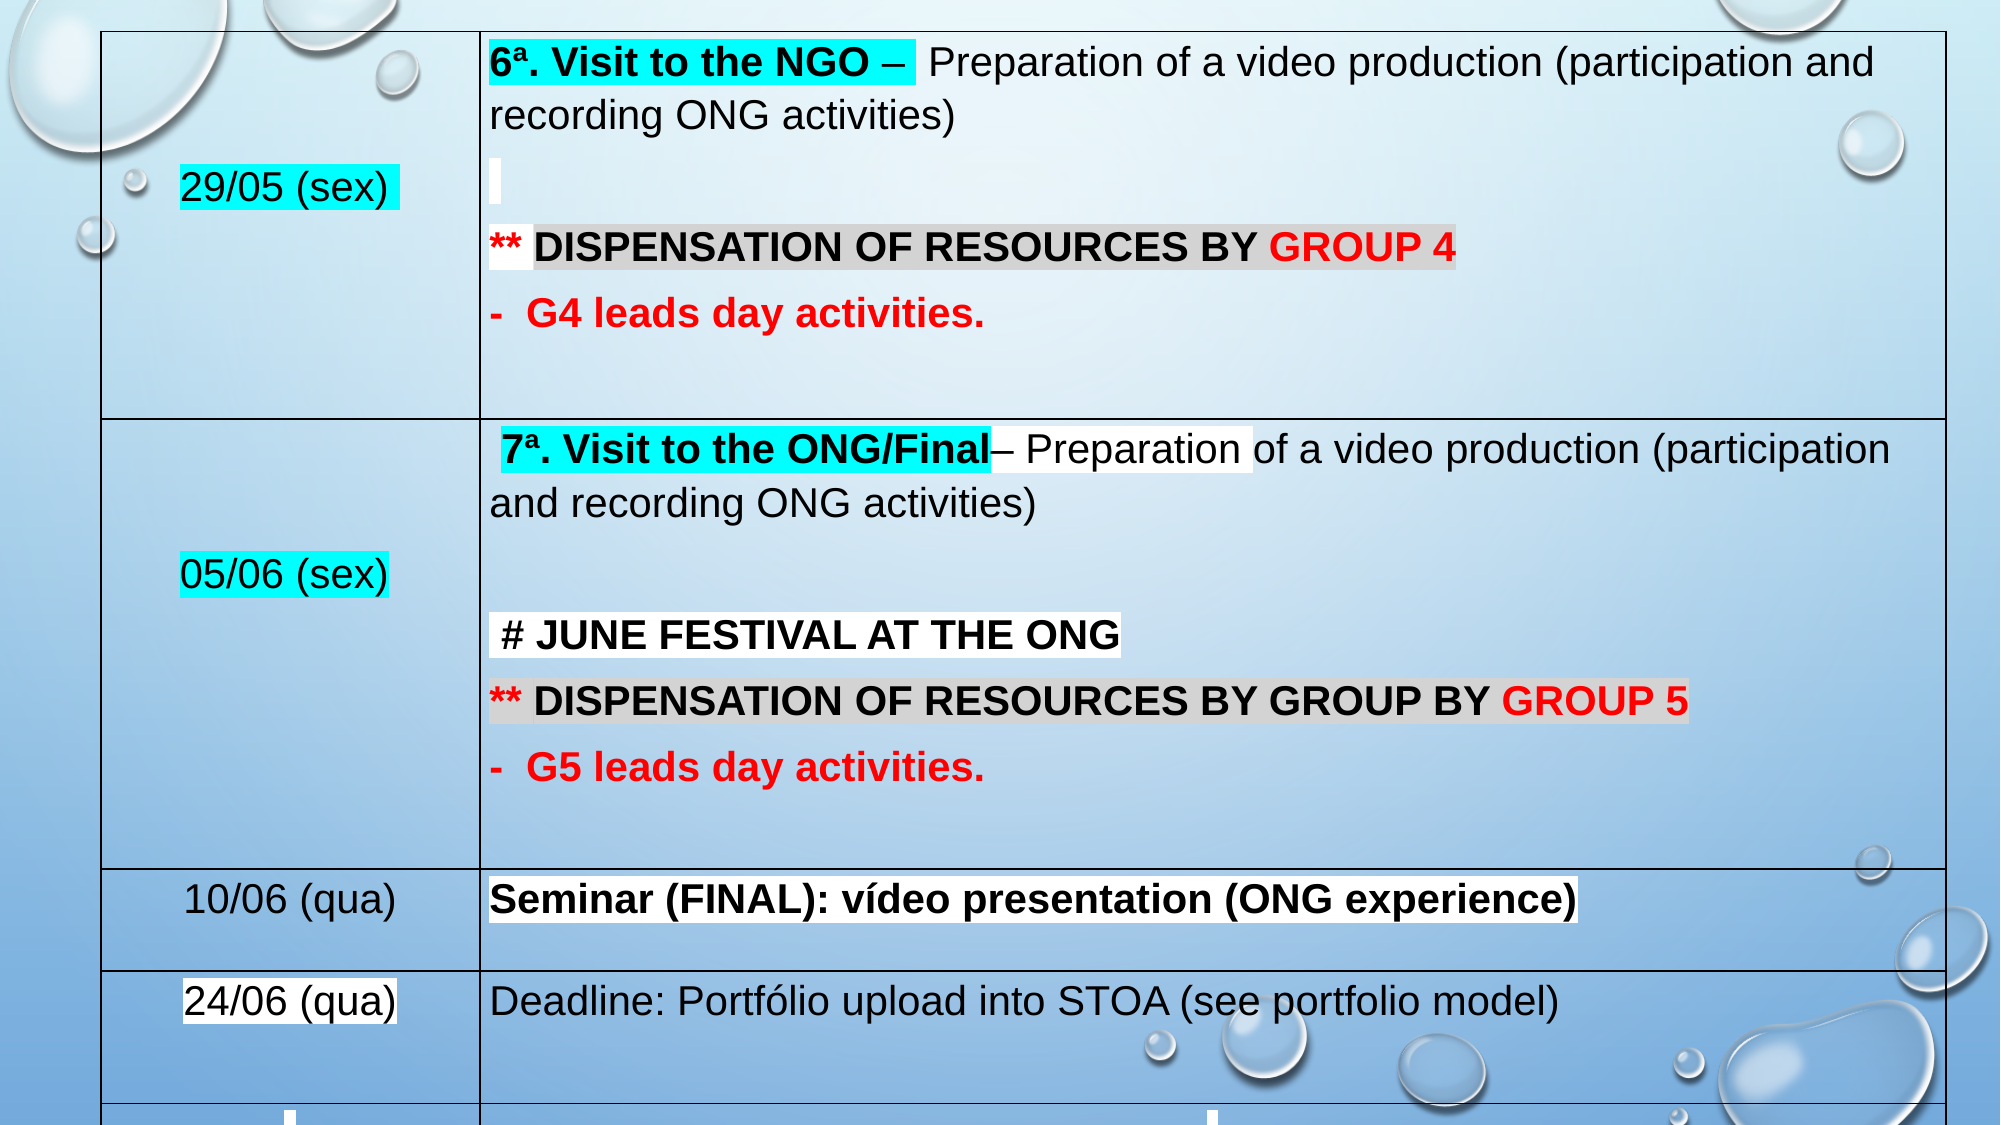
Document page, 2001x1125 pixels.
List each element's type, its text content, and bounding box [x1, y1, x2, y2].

picture [0, 0, 2000, 1125]
table_header 29/05 (sex) [102, 32, 479, 418]
table_cell 05/06 (sex) [102, 420, 479, 868]
table_cell Deadline: Portfólio upload into STOA (see portfolio model) [481, 972, 1945, 1103]
table_cell [102, 1104, 479, 1125]
table_cell 7ª. Visit to the ONG/Final– Preparation of a video production (participation and recording ONG activities) # JUNE FESTIVAL AT THE ONG ** DISPENSATION OF RESOURCES BY GROUP BY GROUP 5 - G5 leads day activities. [481, 420, 1945, 868]
table_cell [481, 1104, 1945, 1125]
table_cell 10/06 (qua) [102, 870, 479, 970]
table_cell 24/06 (qua) [102, 972, 479, 1103]
table_header 6ª. Visit to the NGO – Preparation of a video production (participation and recording ONG activities) ** DISPENSATION OF RESOURCES BY GROUP 4 - G4 leads day activities. [481, 32, 1945, 418]
table_cell Seminar (FINAL): vídeo presentation (ONG experience) [481, 870, 1945, 970]
